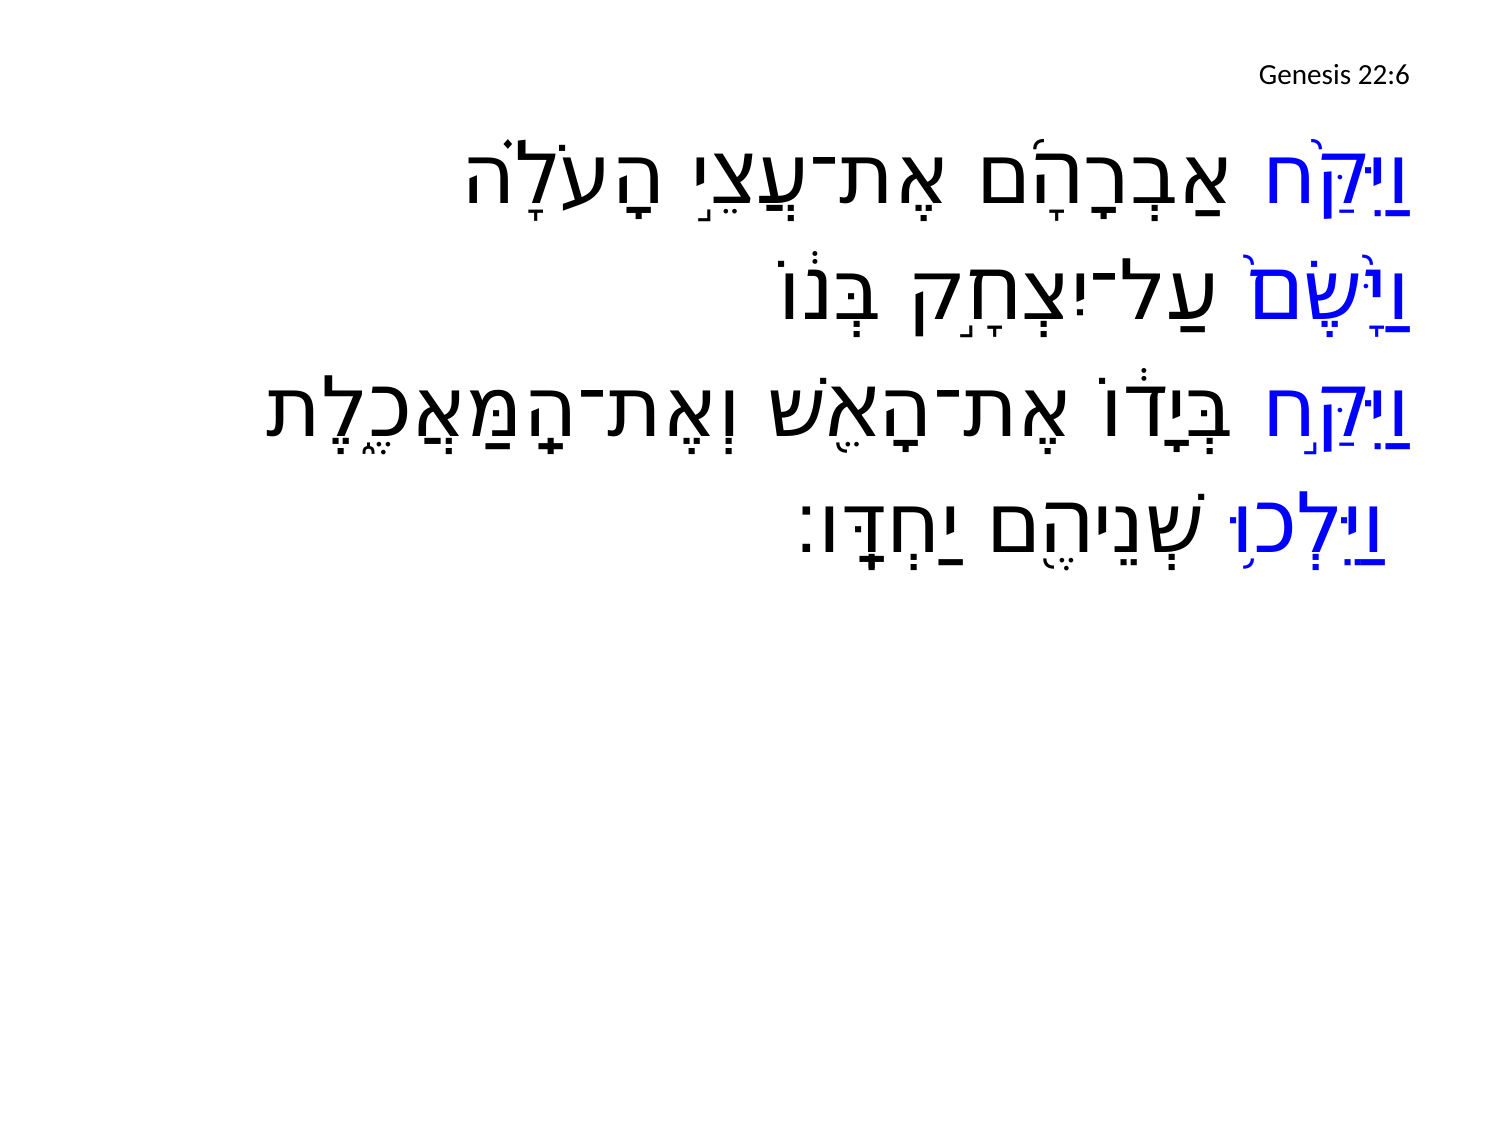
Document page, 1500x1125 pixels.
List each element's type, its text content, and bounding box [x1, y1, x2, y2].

list וַיִּקַּ֨ח אַבְרָהָ֜ם אֶת־עֲצֵ֣י הָעֹלָ֗ה וַיָּ֙שֶׂם֙ עַל־יִצְחָ֣ק בְּנ֔וֹ וַיִּקַּ֣ח בְּיָד֔וֹ אֶת־הָאֵ֖שׁ וְאֶת־הַֽמַּאֲכֶ֑לֶת וַיֵּלְכ֥וּ שְׁנֵיהֶ֖ם יַחְדָּֽו׃ [75, 112, 1425, 1005]
title Genesis 22:6 [75, 45, 1425, 100]
